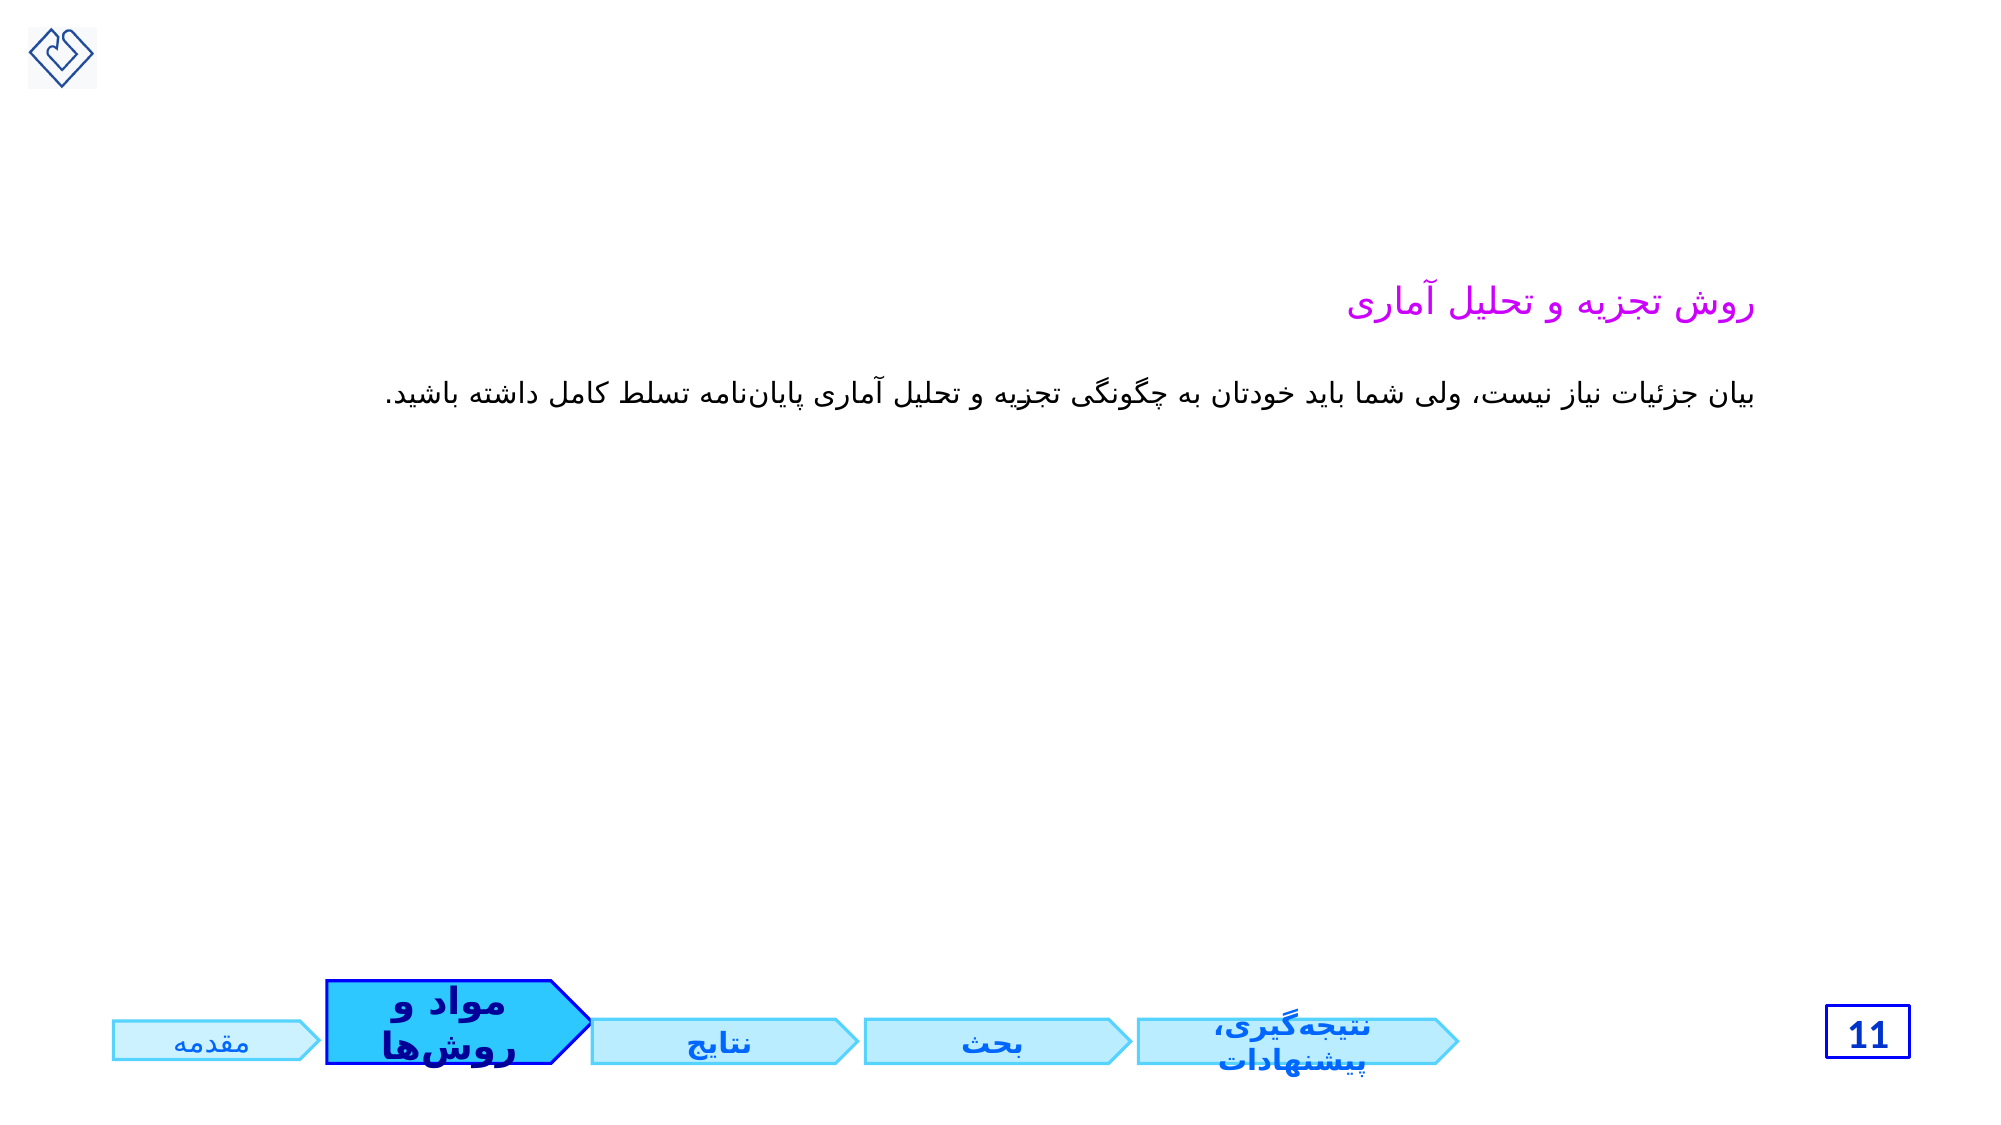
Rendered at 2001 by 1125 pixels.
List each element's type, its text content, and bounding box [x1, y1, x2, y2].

text_box نتایج [591, 1018, 860, 1065]
text_box مقدمه [112, 1020, 321, 1061]
picture [28, 27, 97, 89]
text_box بحث [864, 1018, 1133, 1065]
text_box روش تجزیه و تحلیل آماری بیان جزئیات نیاز نیست، ولی شما باید خودتان به چگونگی تجزیه و تحلیل آماری پایان‌نامه تسلط کامل داشته باشید. [193, 201, 1772, 417]
slide_number 11 [1826, 1005, 1910, 1058]
text_box مواد و روش‌ها [325, 979, 591, 1065]
text_box نتیجه‌گیری، پیشنهادات [1137, 1018, 1460, 1065]
